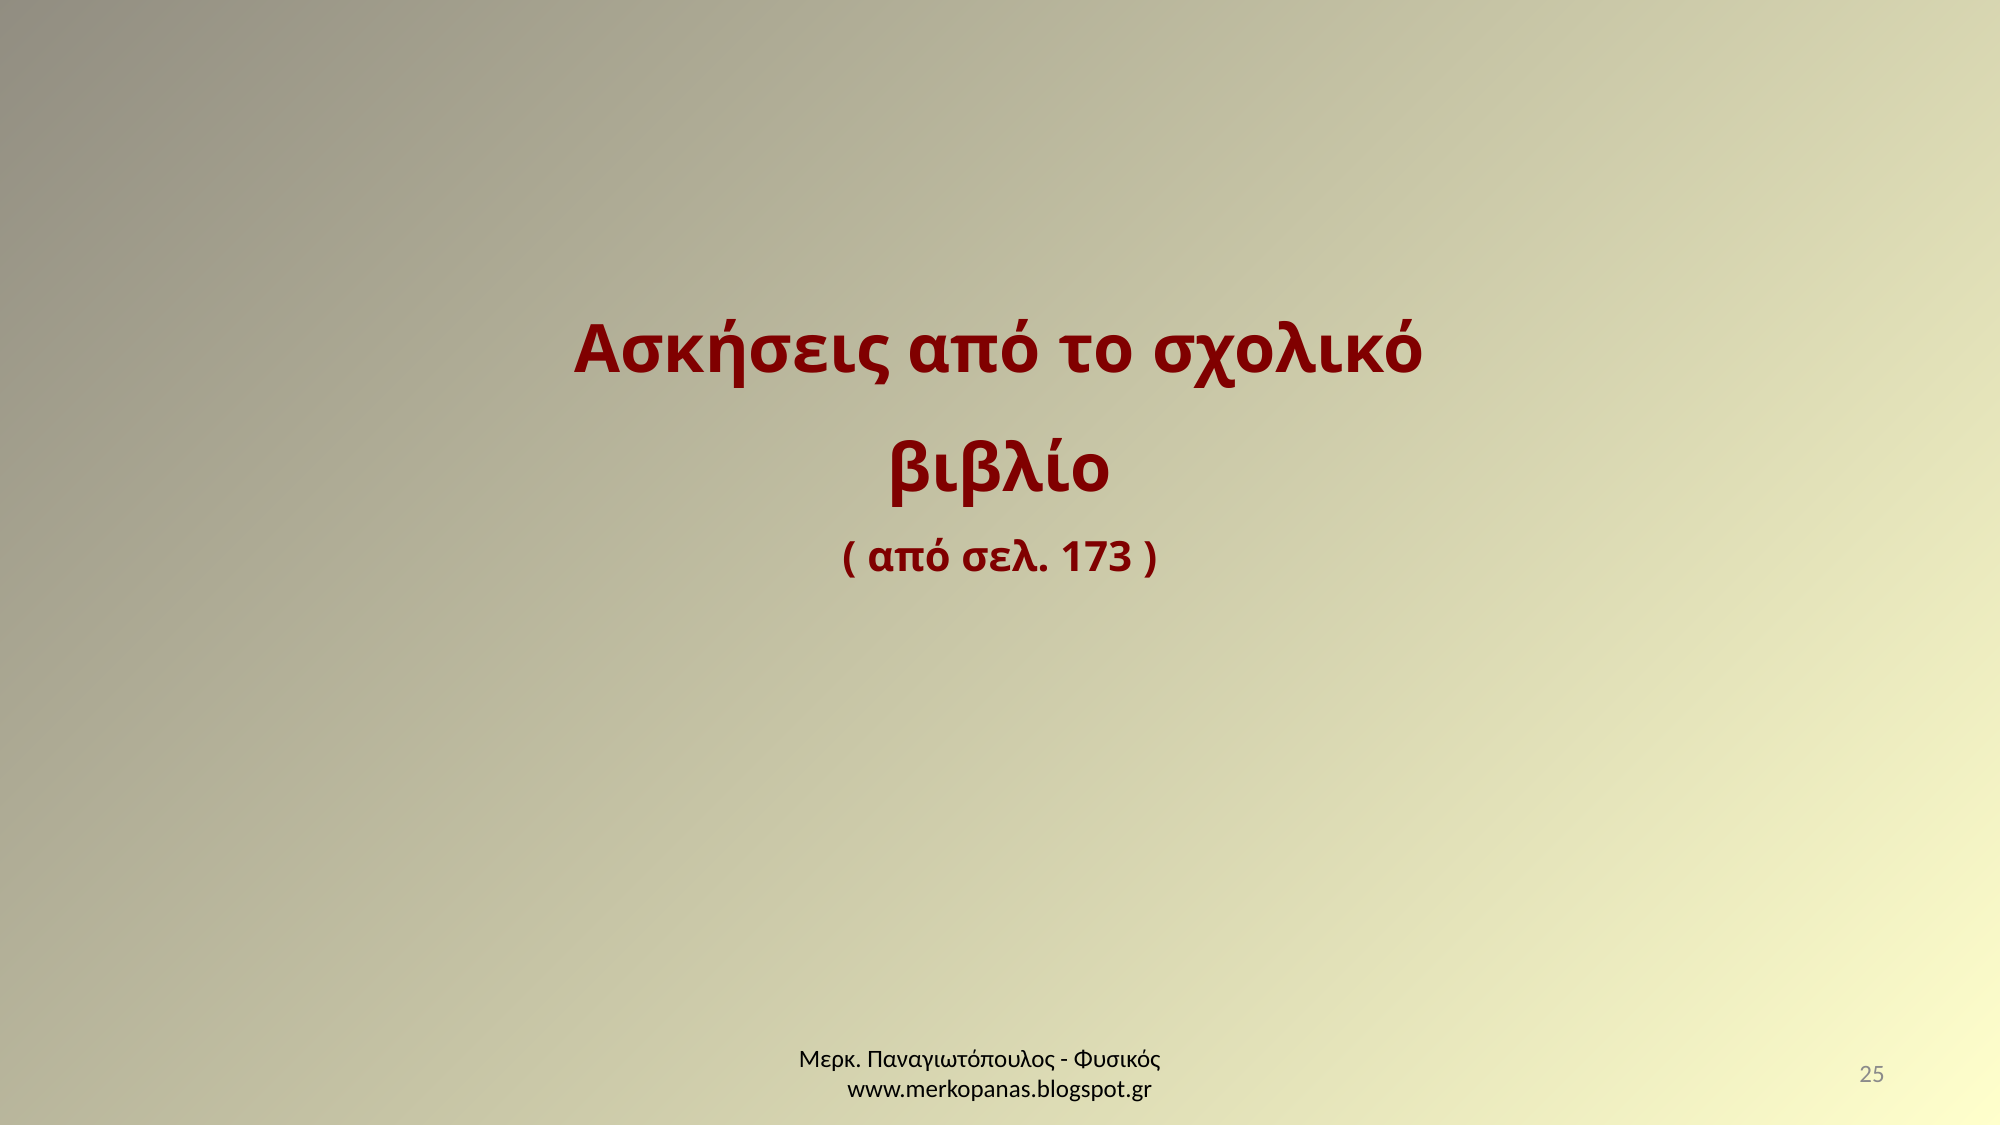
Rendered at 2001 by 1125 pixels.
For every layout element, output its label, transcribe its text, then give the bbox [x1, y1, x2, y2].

text_box Ασκήσεις από το σχολικό βιβλίο ( από σελ. 173 ) [462, 257, 1537, 478]
slide_number 25 [1433, 1042, 1900, 1103]
footer Μερκ. Παναγιωτόπουλος - Φυσικός www.merkopanas.blogspot.gr [683, 1042, 1317, 1103]
